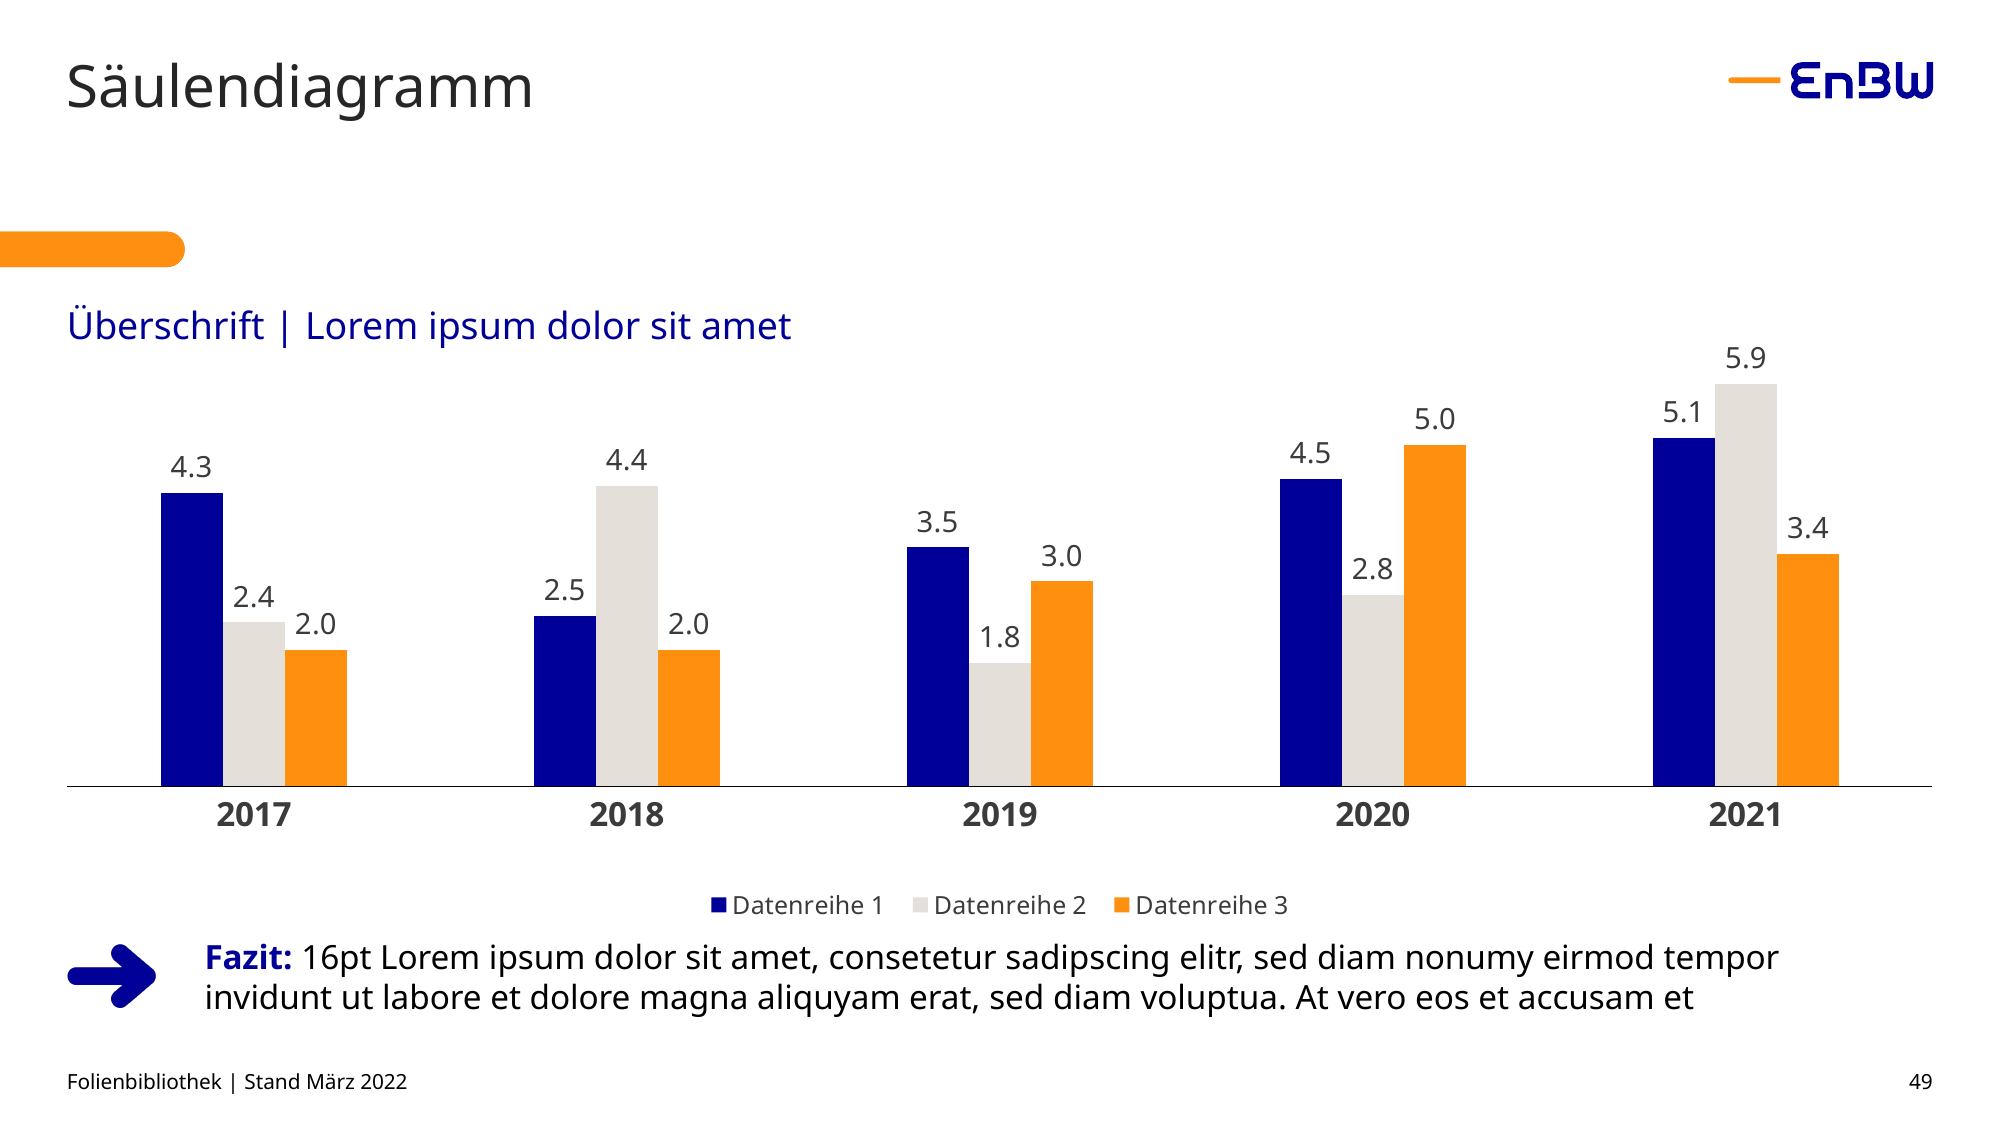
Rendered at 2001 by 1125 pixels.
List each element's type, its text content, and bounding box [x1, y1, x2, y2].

chart [66, 308, 1933, 922]
footer Folienbibliothek | Stand März 2022 [66, 1073, 1727, 1097]
text_box Überschrift | Lorem ipsum dolor sit amet [66, 302, 1933, 308]
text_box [66, 922, 1933, 1030]
title Säulendiagramm [66, 48, 1508, 132]
slide_number 49 [1886, 1073, 1933, 1097]
